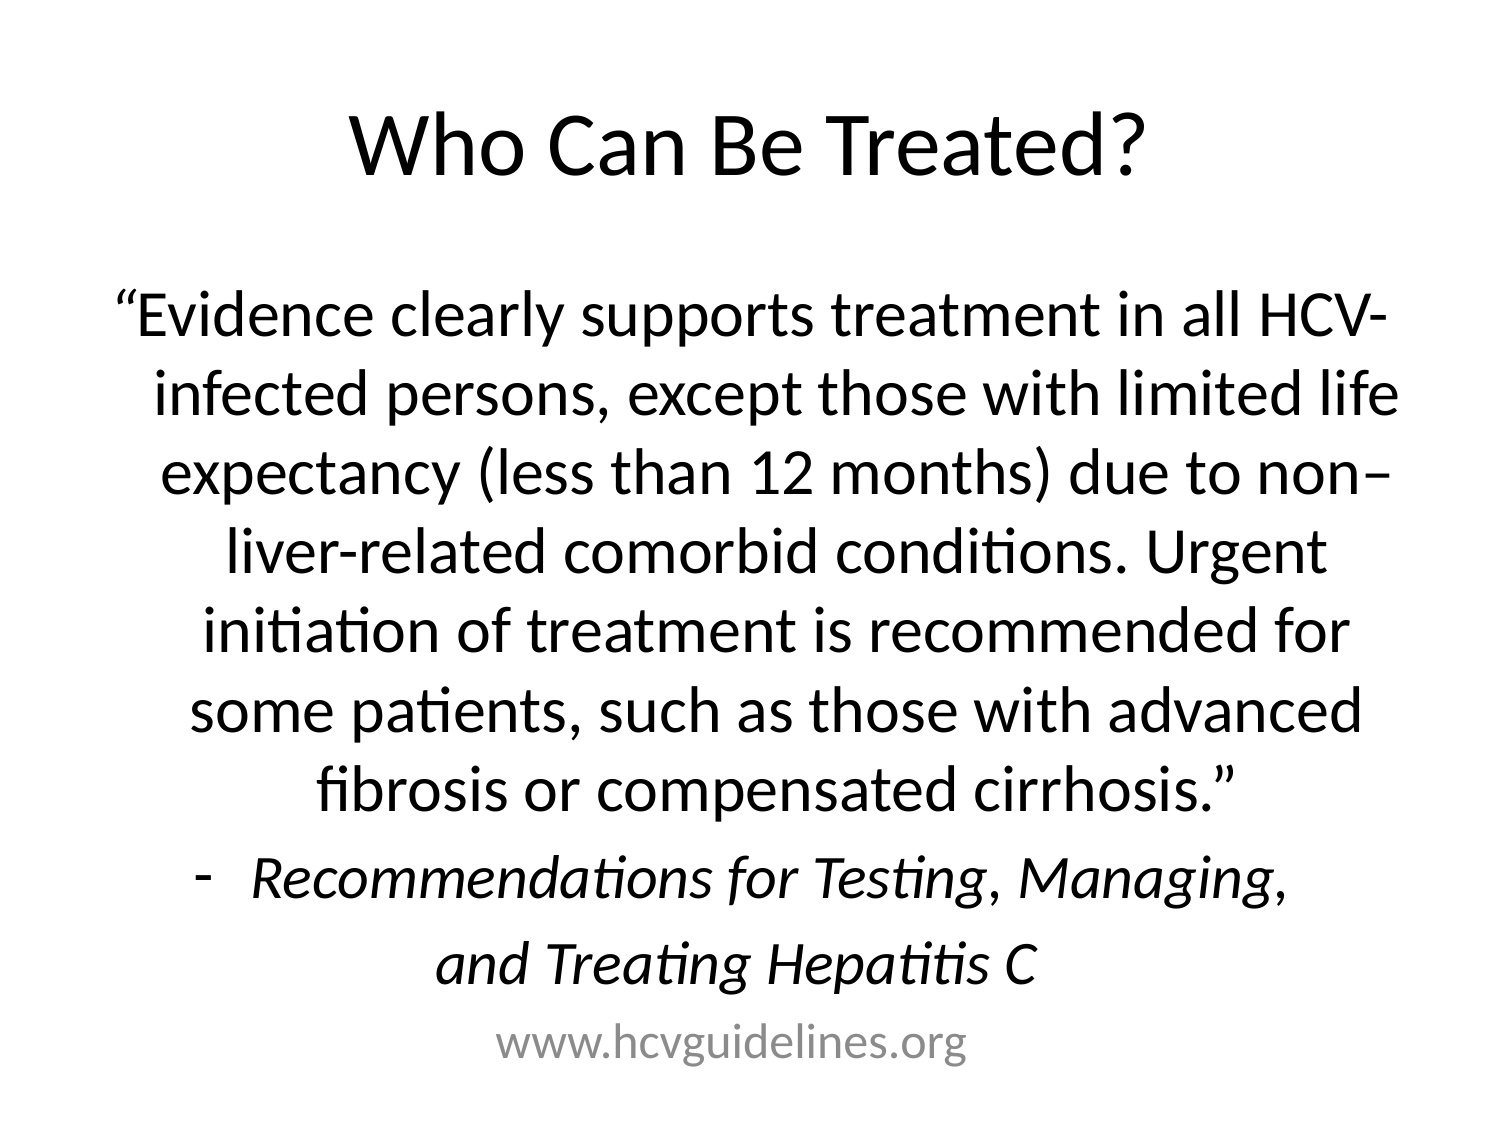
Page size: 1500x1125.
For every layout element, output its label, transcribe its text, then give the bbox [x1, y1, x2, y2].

footer www.hcvguidelines.org [350, 987, 1113, 1091]
title Who Can Be Treated? [75, 45, 1425, 233]
list “Evidence clearly supports treatment in all HCV-infected persons, except those with limited life expectancy (less than 12 months) due to non–liver-related comorbid conditions. Urgent initiation of treatment is recommended for some patients, such as those with advanced fibrosis or compensated cirrhosis.” Recommendations for Testing, Managing, and Treating Hepatitis C [75, 262, 1425, 1005]
